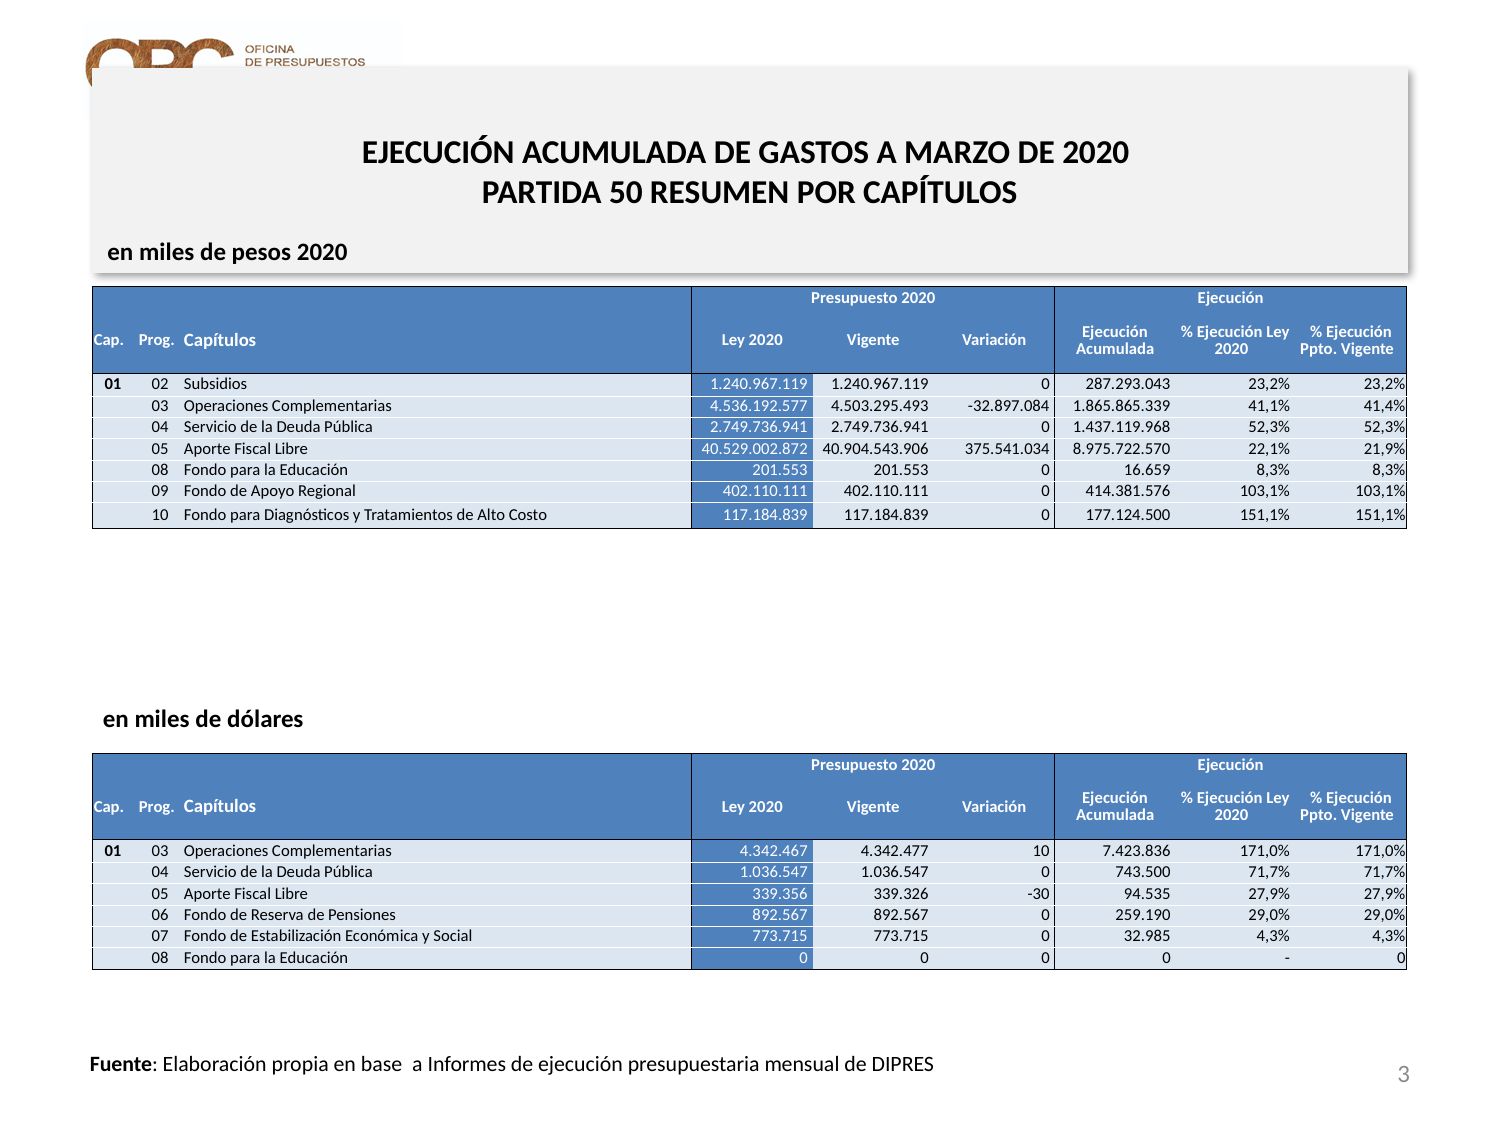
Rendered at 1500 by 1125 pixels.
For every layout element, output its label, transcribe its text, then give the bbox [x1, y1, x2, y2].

table_cell 4.342.467 [692, 840, 813, 862]
table_cell 103,1% [1176, 482, 1291, 502]
picture [82, 22, 403, 118]
table_cell 0 [934, 863, 1054, 883]
table_cell 4,3% [1176, 927, 1291, 947]
table_cell [93, 863, 138, 883]
table_cell 402.110.111 [692, 482, 813, 502]
table_cell Fondo de Estabilización Económica y Social [183, 927, 691, 947]
table_cell 0 [1291, 948, 1406, 969]
table_cell 0 [934, 482, 1054, 502]
table_cell 892.567 [692, 906, 813, 926]
table_cell Ejecución Acumulada [1055, 775, 1176, 839]
table_header Presupuesto 2020 [692, 287, 1054, 308]
table_header [138, 287, 183, 308]
table_cell 22,1% [1176, 439, 1291, 460]
table_cell Fondo de Apoyo Regional [183, 482, 691, 502]
table_cell 71,7% [1176, 863, 1291, 883]
table_cell Cap. [93, 308, 138, 373]
table_cell Servicio de la Deuda Pública [183, 418, 691, 438]
table_cell -32.897.084 [934, 397, 1054, 417]
table_cell 05 [138, 439, 183, 460]
table_cell Vigente [813, 775, 934, 839]
table_cell 339.326 [813, 884, 934, 905]
table_cell 41,4% [1291, 397, 1406, 417]
table_cell 0 [934, 461, 1054, 481]
table_cell 375.541.034 [934, 439, 1054, 460]
table_header [93, 287, 138, 308]
table_cell 52,3% [1176, 418, 1291, 438]
table_cell 4.536.192.577 [692, 397, 813, 417]
table_cell 71,7% [1291, 863, 1406, 883]
table_cell 259.190 [1055, 906, 1176, 926]
table_header Ejecución [1055, 754, 1406, 775]
table_cell 2.749.736.941 [692, 418, 813, 438]
table_cell Variación [934, 308, 1054, 373]
table_cell 117.184.839 [692, 503, 813, 528]
table_cell 23,2% [1176, 374, 1291, 396]
table_cell 773.715 [692, 927, 813, 947]
table_cell 1.036.547 [692, 863, 813, 883]
table_cell [93, 439, 138, 460]
table_header [183, 754, 691, 775]
table_cell 52,3% [1291, 418, 1406, 438]
table_cell [93, 418, 138, 438]
table_cell Capítulos [183, 308, 691, 373]
table_header Presupuesto 2020 [692, 754, 1054, 775]
table_cell 04 [138, 863, 183, 883]
table_cell % Ejecución Ley 2020 [1176, 775, 1291, 839]
table_cell Prog. [138, 775, 183, 839]
table_cell 04 [138, 418, 183, 438]
table_cell [93, 397, 138, 417]
table_cell 1.437.119.968 [1055, 418, 1176, 438]
table_cell Capítulos [183, 775, 691, 839]
table_cell 287.293.043 [1055, 374, 1176, 396]
table_cell 0 [1055, 948, 1176, 969]
table_cell 8,3% [1291, 461, 1406, 481]
table_cell 1.240.967.119 [692, 374, 813, 396]
table_cell Aporte Fiscal Libre [183, 439, 691, 460]
table_cell Operaciones Complementarias [183, 397, 691, 417]
table_cell 40.904.543.906 [813, 439, 934, 460]
table_cell Fondo de Reserva de Pensiones [183, 906, 691, 926]
table_cell Subsidios [183, 374, 691, 396]
table_cell 743.500 [1055, 863, 1176, 883]
table_cell 16.659 [1055, 461, 1176, 481]
table_cell 4.342.477 [813, 840, 934, 862]
table_cell 201.553 [692, 461, 813, 481]
text_box en miles de dólares [88, 695, 1412, 747]
table_cell Ley 2020 [692, 775, 813, 839]
table_cell 10 [934, 840, 1054, 862]
table_cell [93, 461, 138, 481]
table_cell 0 [934, 906, 1054, 926]
table_cell 01 [93, 840, 138, 862]
table_header Ejecución [1055, 287, 1406, 308]
table_cell 4,3% [1291, 927, 1406, 947]
table_cell Ejecución Acumulada [1055, 308, 1176, 373]
table_cell 8.975.722.570 [1055, 439, 1176, 460]
table_cell 0 [692, 948, 813, 969]
table_cell Cap. [93, 775, 138, 839]
table_cell 177.124.500 [1055, 503, 1176, 528]
table_cell 03 [138, 397, 183, 417]
table_cell 103,1% [1291, 482, 1406, 502]
table_cell 21,9% [1291, 439, 1406, 460]
table_cell Ley 2020 [692, 308, 813, 373]
table_cell 0 [934, 927, 1054, 947]
table_cell [93, 906, 138, 926]
table_cell [93, 503, 138, 528]
table_cell 4.503.295.493 [813, 397, 934, 417]
table_cell Aporte Fiscal Libre [183, 884, 691, 905]
table_cell 27,9% [1176, 884, 1291, 905]
table_cell 1.036.547 [813, 863, 934, 883]
table_cell Variación [934, 775, 1054, 839]
table_cell Vigente [813, 308, 934, 373]
table_cell Servicio de la Deuda Pública [183, 863, 691, 883]
table_cell 201.553 [813, 461, 934, 481]
table_cell 29,0% [1176, 906, 1291, 926]
table_cell 0 [934, 948, 1054, 969]
table_cell 27,9% [1291, 884, 1406, 905]
table_cell 0 [813, 948, 934, 969]
table_cell Prog. [138, 308, 183, 373]
table_cell - [1176, 948, 1291, 969]
table_cell 414.381.576 [1055, 482, 1176, 502]
table_cell 117.184.839 [813, 503, 934, 528]
table_cell 2.749.736.941 [813, 418, 934, 438]
table_cell 05 [138, 884, 183, 905]
table_cell 07 [138, 927, 183, 947]
table_cell 892.567 [813, 906, 934, 926]
table_cell Fondo para la Educación [183, 461, 691, 481]
table_cell [93, 927, 138, 947]
table_cell 02 [138, 374, 183, 396]
table_cell % Ejecución Ppto. Vigente [1291, 308, 1406, 373]
table_cell [93, 948, 138, 969]
table_cell [93, 482, 138, 502]
table_cell 09 [138, 482, 183, 502]
table_cell % Ejecución Ley 2020 [1176, 308, 1291, 373]
table_cell 08 [138, 948, 183, 969]
table_cell Operaciones Complementarias [183, 840, 691, 862]
table_cell 151,1% [1176, 503, 1291, 528]
table_cell 1.240.967.119 [813, 374, 934, 396]
table_cell % Ejecución Ppto. Vigente [1291, 775, 1406, 839]
table_cell 171,0% [1291, 840, 1406, 862]
table_cell 773.715 [813, 927, 934, 947]
table_cell 06 [138, 906, 183, 926]
table_cell 03 [138, 840, 183, 862]
table_header [93, 754, 138, 775]
table_cell Fondo para la Educación [183, 948, 691, 969]
table_cell 94.535 [1055, 884, 1176, 905]
table_cell Fondo para Diagnósticos y Tratamientos de Alto Costo [183, 503, 691, 528]
table_cell 29,0% [1291, 906, 1406, 926]
table_cell 171,0% [1176, 840, 1291, 862]
table_cell 41,1% [1176, 397, 1291, 417]
table_cell [93, 884, 138, 905]
table_cell 402.110.111 [813, 482, 934, 502]
table_cell 23,2% [1291, 374, 1406, 396]
table_cell 32.985 [1055, 927, 1176, 947]
table_header [138, 754, 183, 775]
table_cell 339.356 [692, 884, 813, 905]
table_cell -30 [934, 884, 1054, 905]
table_cell 08 [138, 461, 183, 481]
table_cell 40.529.002.872 [692, 439, 813, 460]
table_cell 8,3% [1176, 461, 1291, 481]
table_cell 0 [934, 503, 1054, 528]
table_cell 0 [934, 418, 1054, 438]
table_cell 7.423.836 [1055, 840, 1176, 862]
table_cell 01 [93, 374, 138, 396]
slide_number 3 [1074, 1042, 1425, 1103]
table_cell 151,1% [1291, 503, 1406, 528]
table_cell 1.865.865.339 [1055, 397, 1176, 417]
table_cell 10 [138, 503, 183, 528]
table_header [183, 287, 691, 308]
table_cell 0 [934, 374, 1054, 396]
title EJECUCIÓN ACUMULADA DE GASTOS A MARZO DE 2020 PARTIDA 50 RESUMEN POR CAPÍTULOS [92, 68, 1408, 227]
text_box en miles de pesos 2020 [92, 227, 1408, 280]
